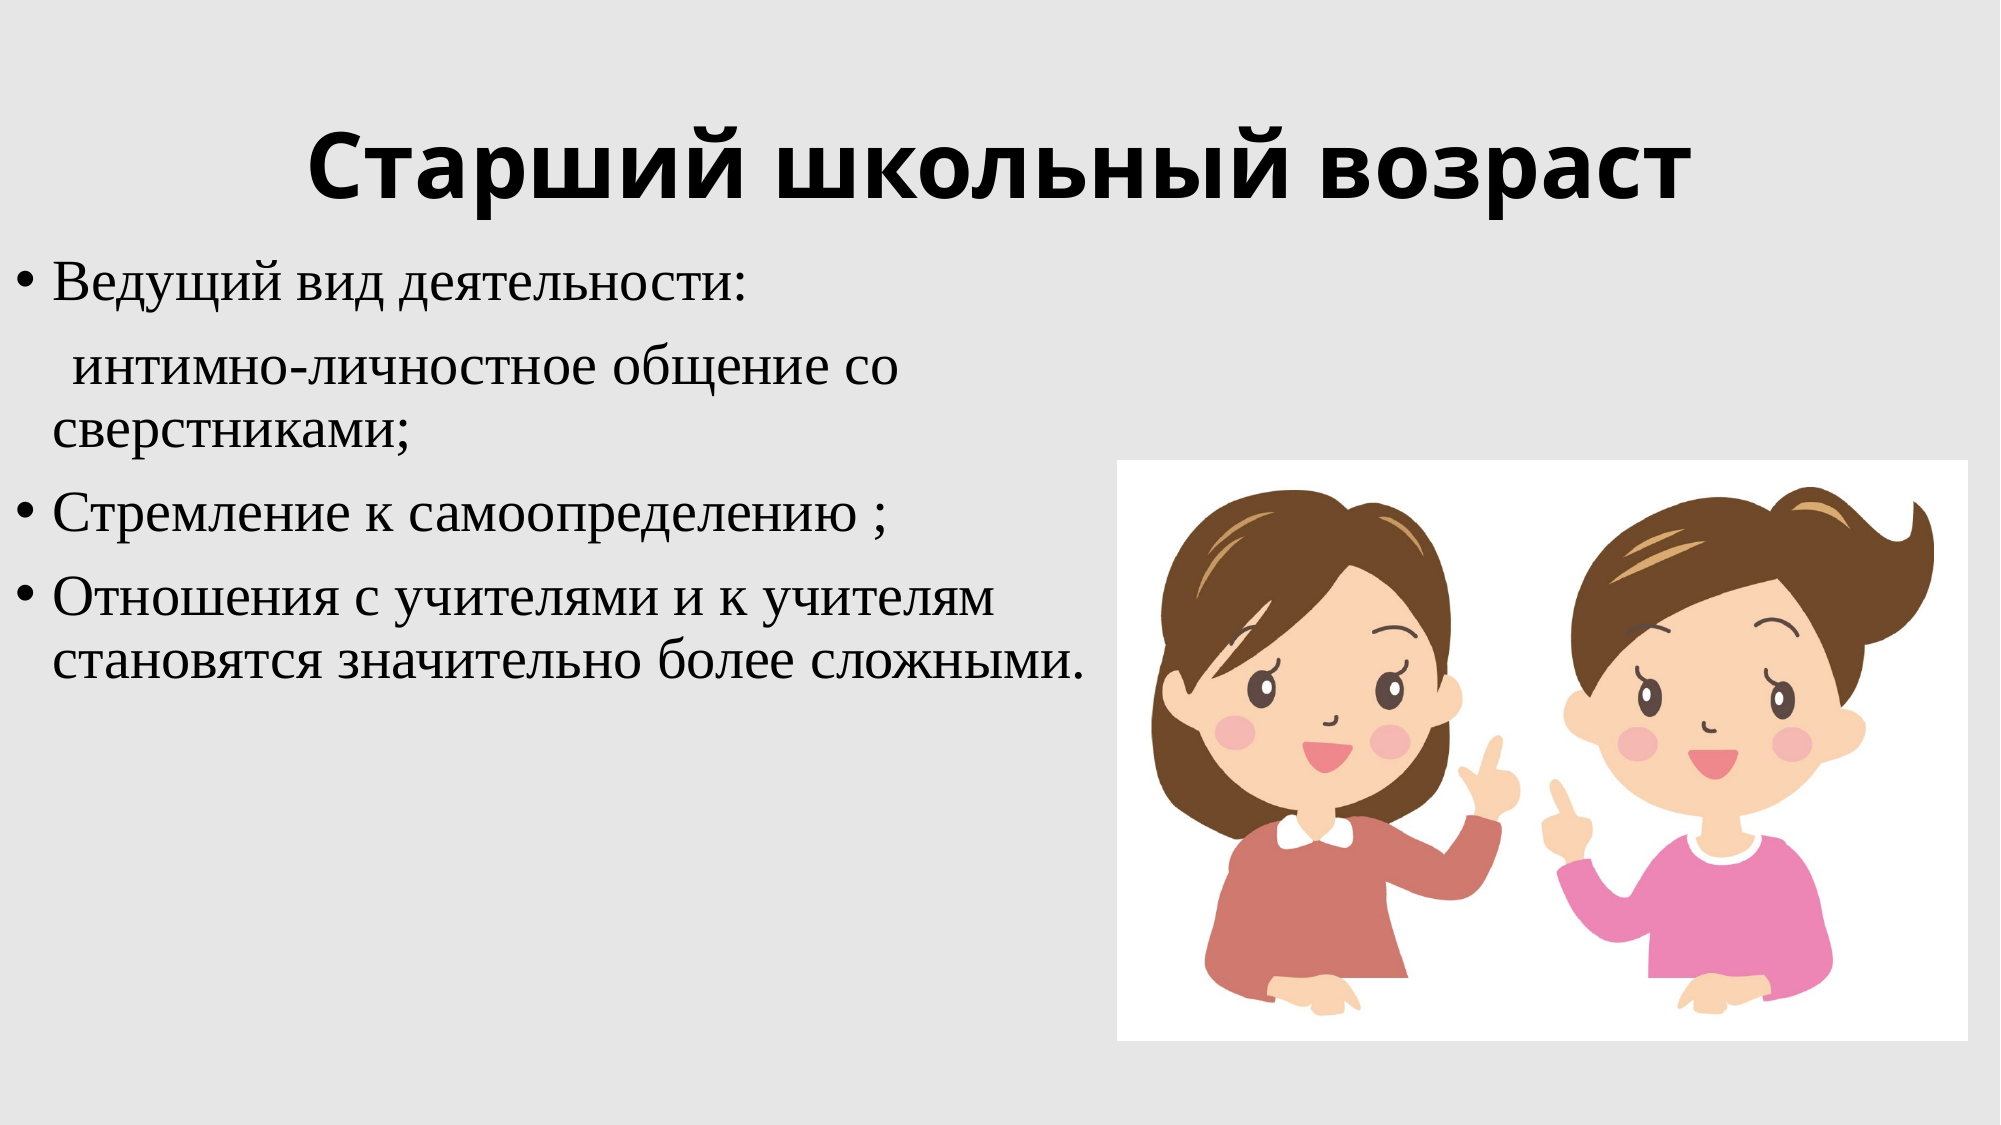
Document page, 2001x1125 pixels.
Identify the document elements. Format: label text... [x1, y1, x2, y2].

picture [1117, 460, 1968, 1041]
list Ведущий вид деятельности: интимно-личностное общение со сверстниками; Стремление к самоопределению ; Отношения с учителями и к учителям становятся значительно более сложными. [0, 243, 1118, 1014]
title Старший школьный возраст [137, 59, 1863, 278]
